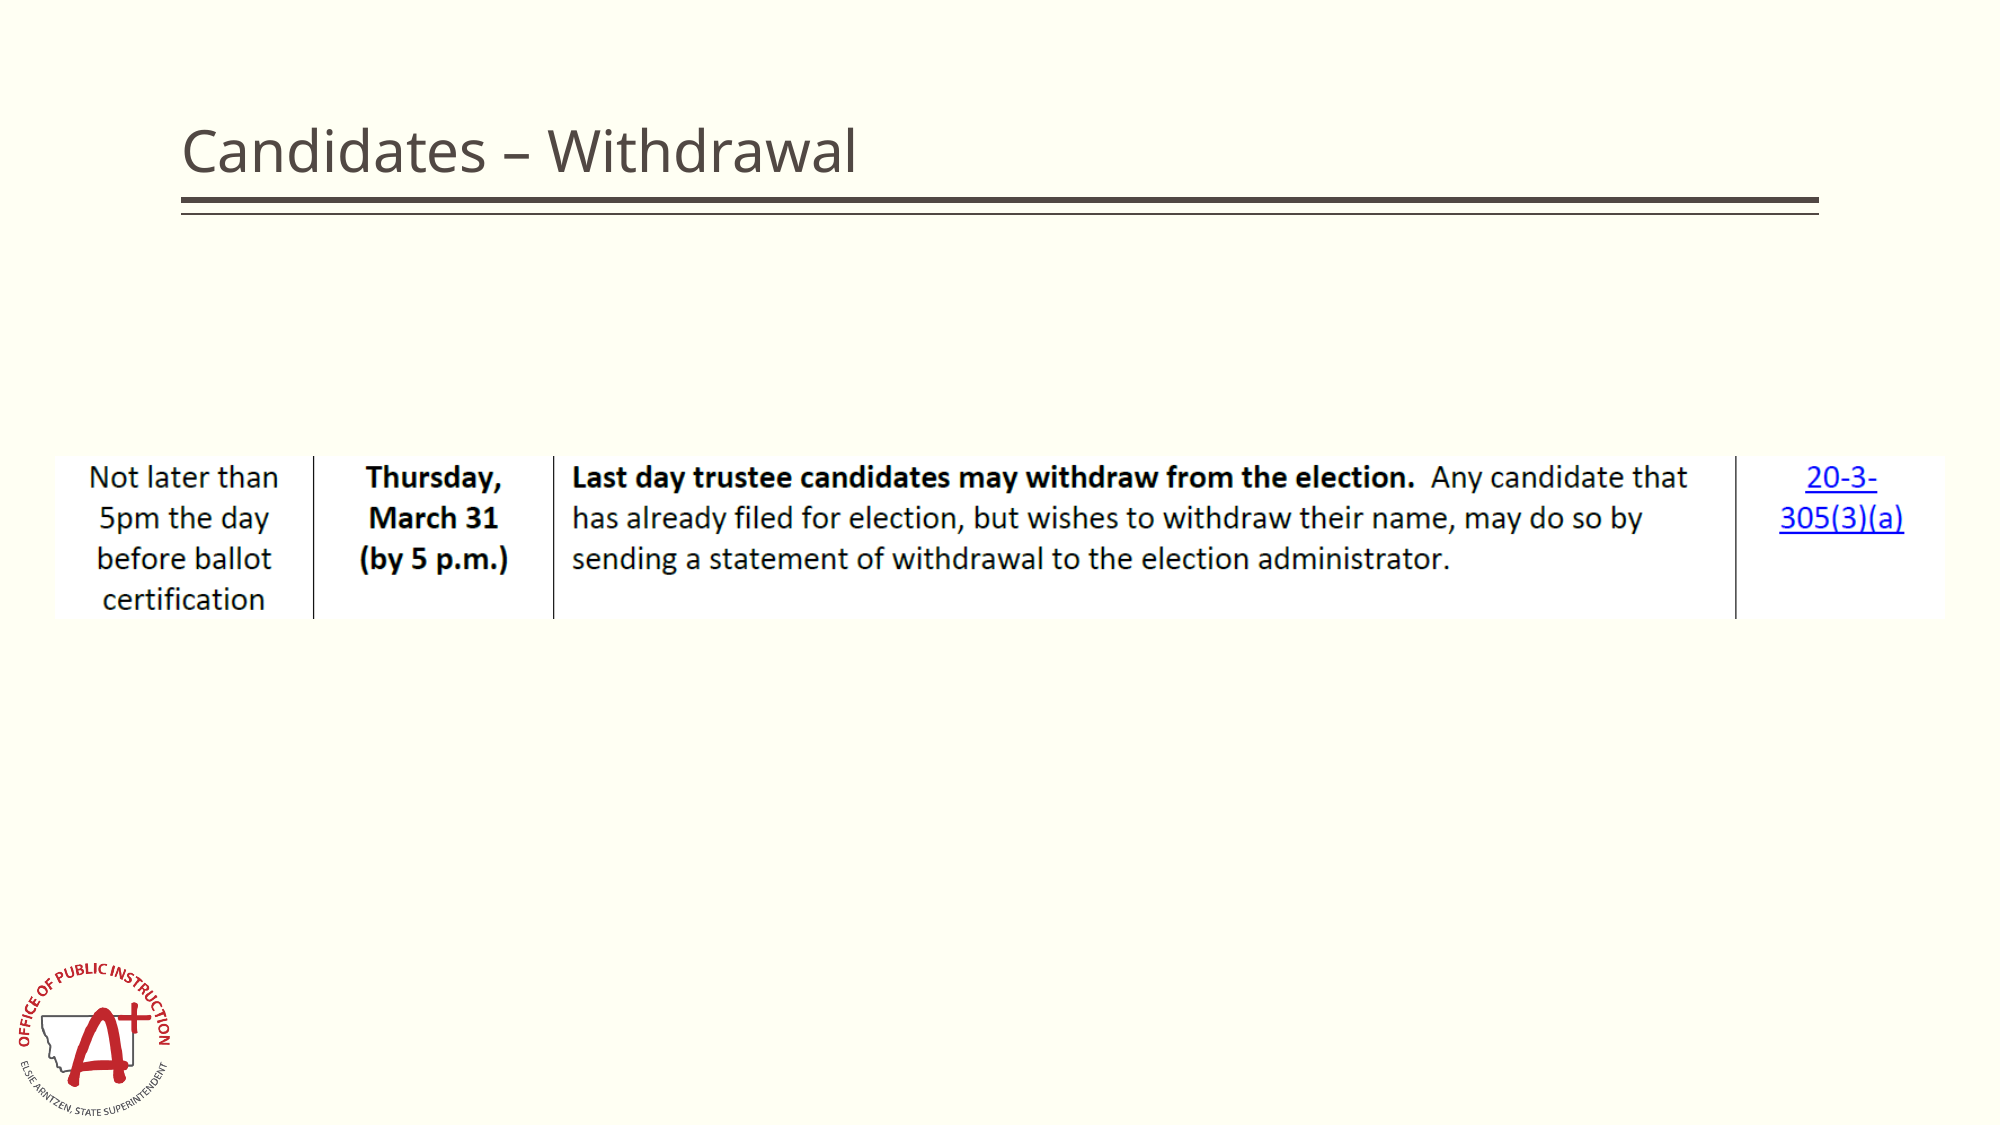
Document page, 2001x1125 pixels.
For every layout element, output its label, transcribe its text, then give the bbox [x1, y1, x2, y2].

picture [0, 962, 182, 1125]
title Candidates – Withdrawal [181, 12, 1819, 193]
picture [55, 456, 1945, 619]
